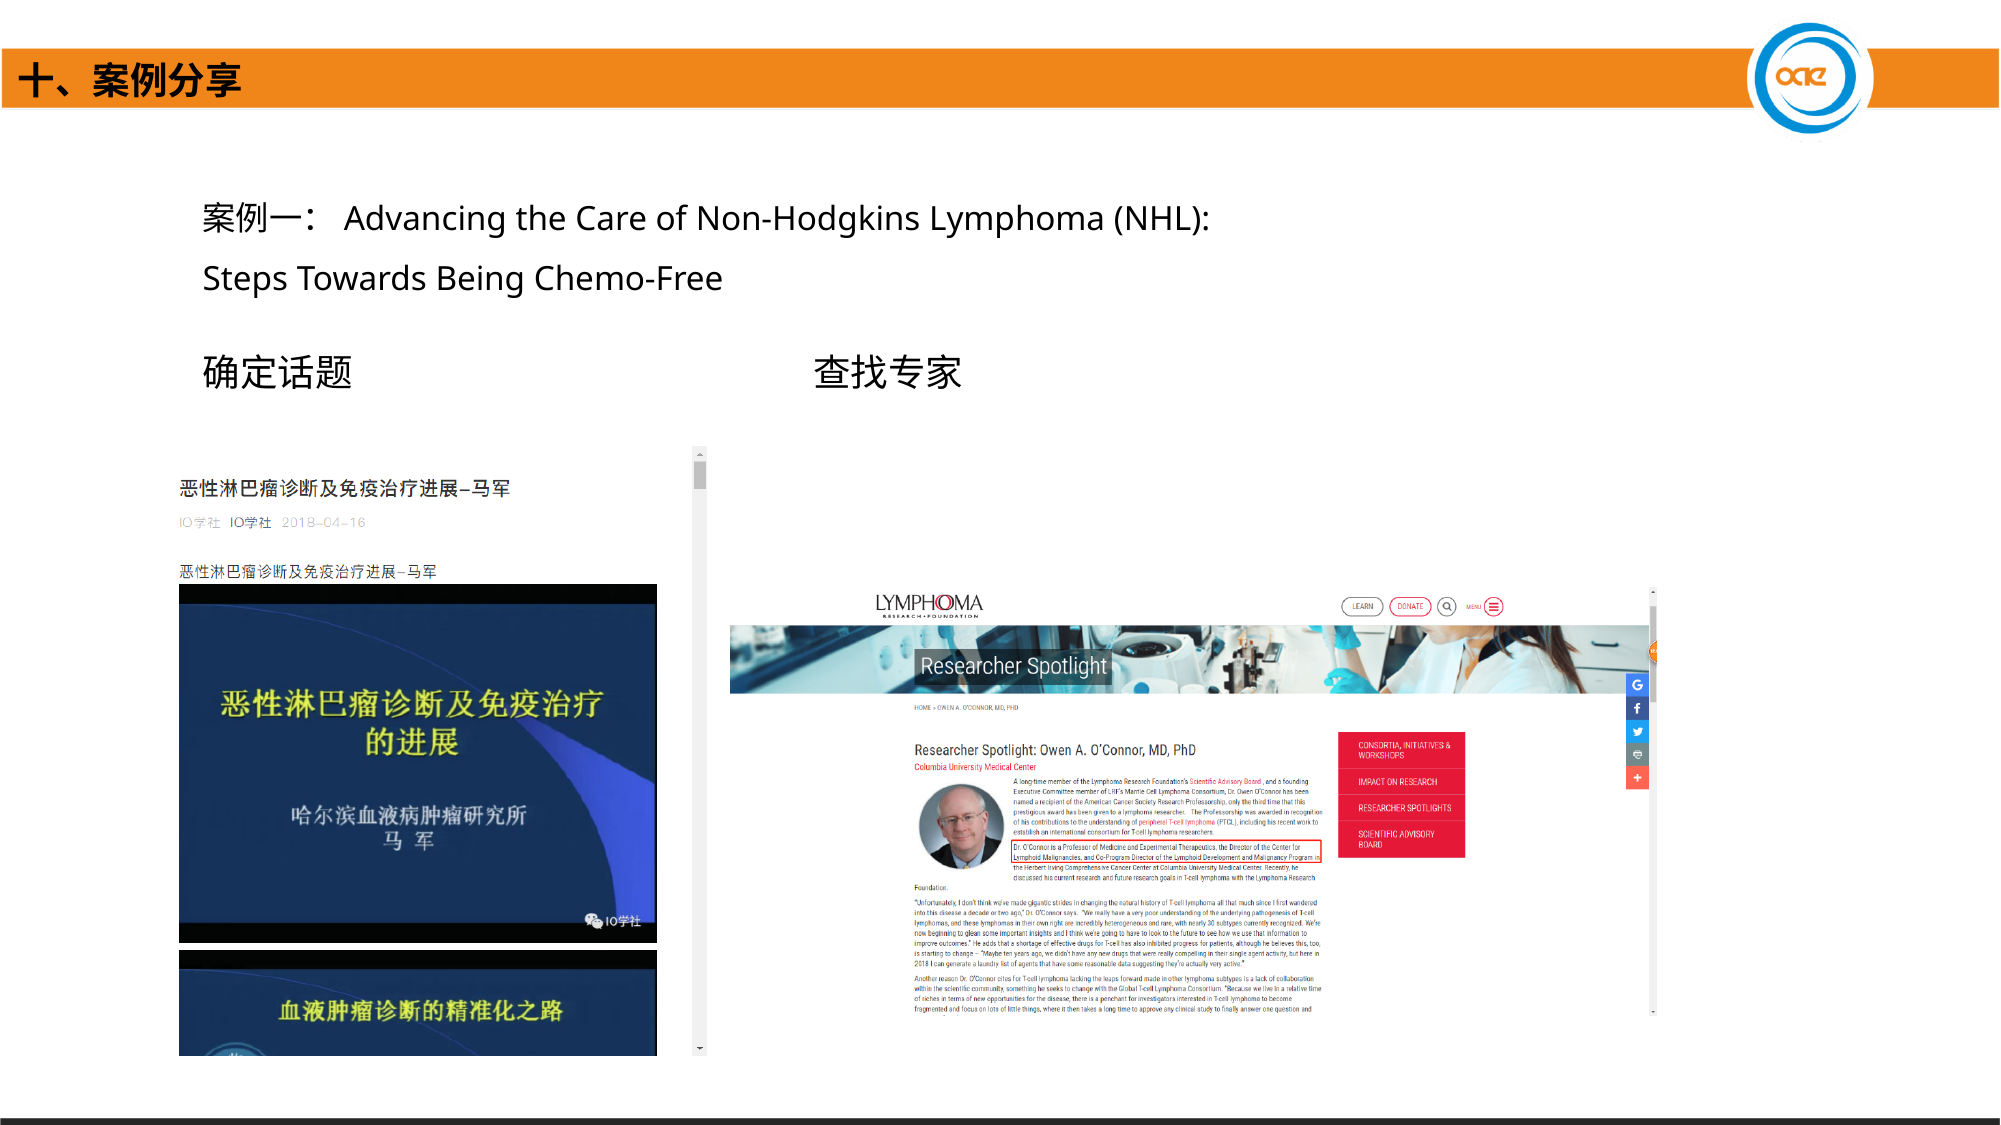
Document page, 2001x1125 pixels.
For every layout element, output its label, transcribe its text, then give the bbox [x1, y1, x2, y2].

picture [730, 587, 1657, 1016]
picture [0, 14, 2000, 142]
text_box 查找专家 [798, 341, 1363, 401]
text_box 案例一：Advancing the Care of Non-Hodgkins Lymphoma (NHL): Steps Towards Being Chemo-Free [187, 169, 1273, 305]
picture [0, 1118, 2000, 1125]
text_box 确定话题 [187, 341, 752, 401]
text_box 十、案例分享 [3, 49, 258, 110]
picture [143, 446, 707, 1056]
